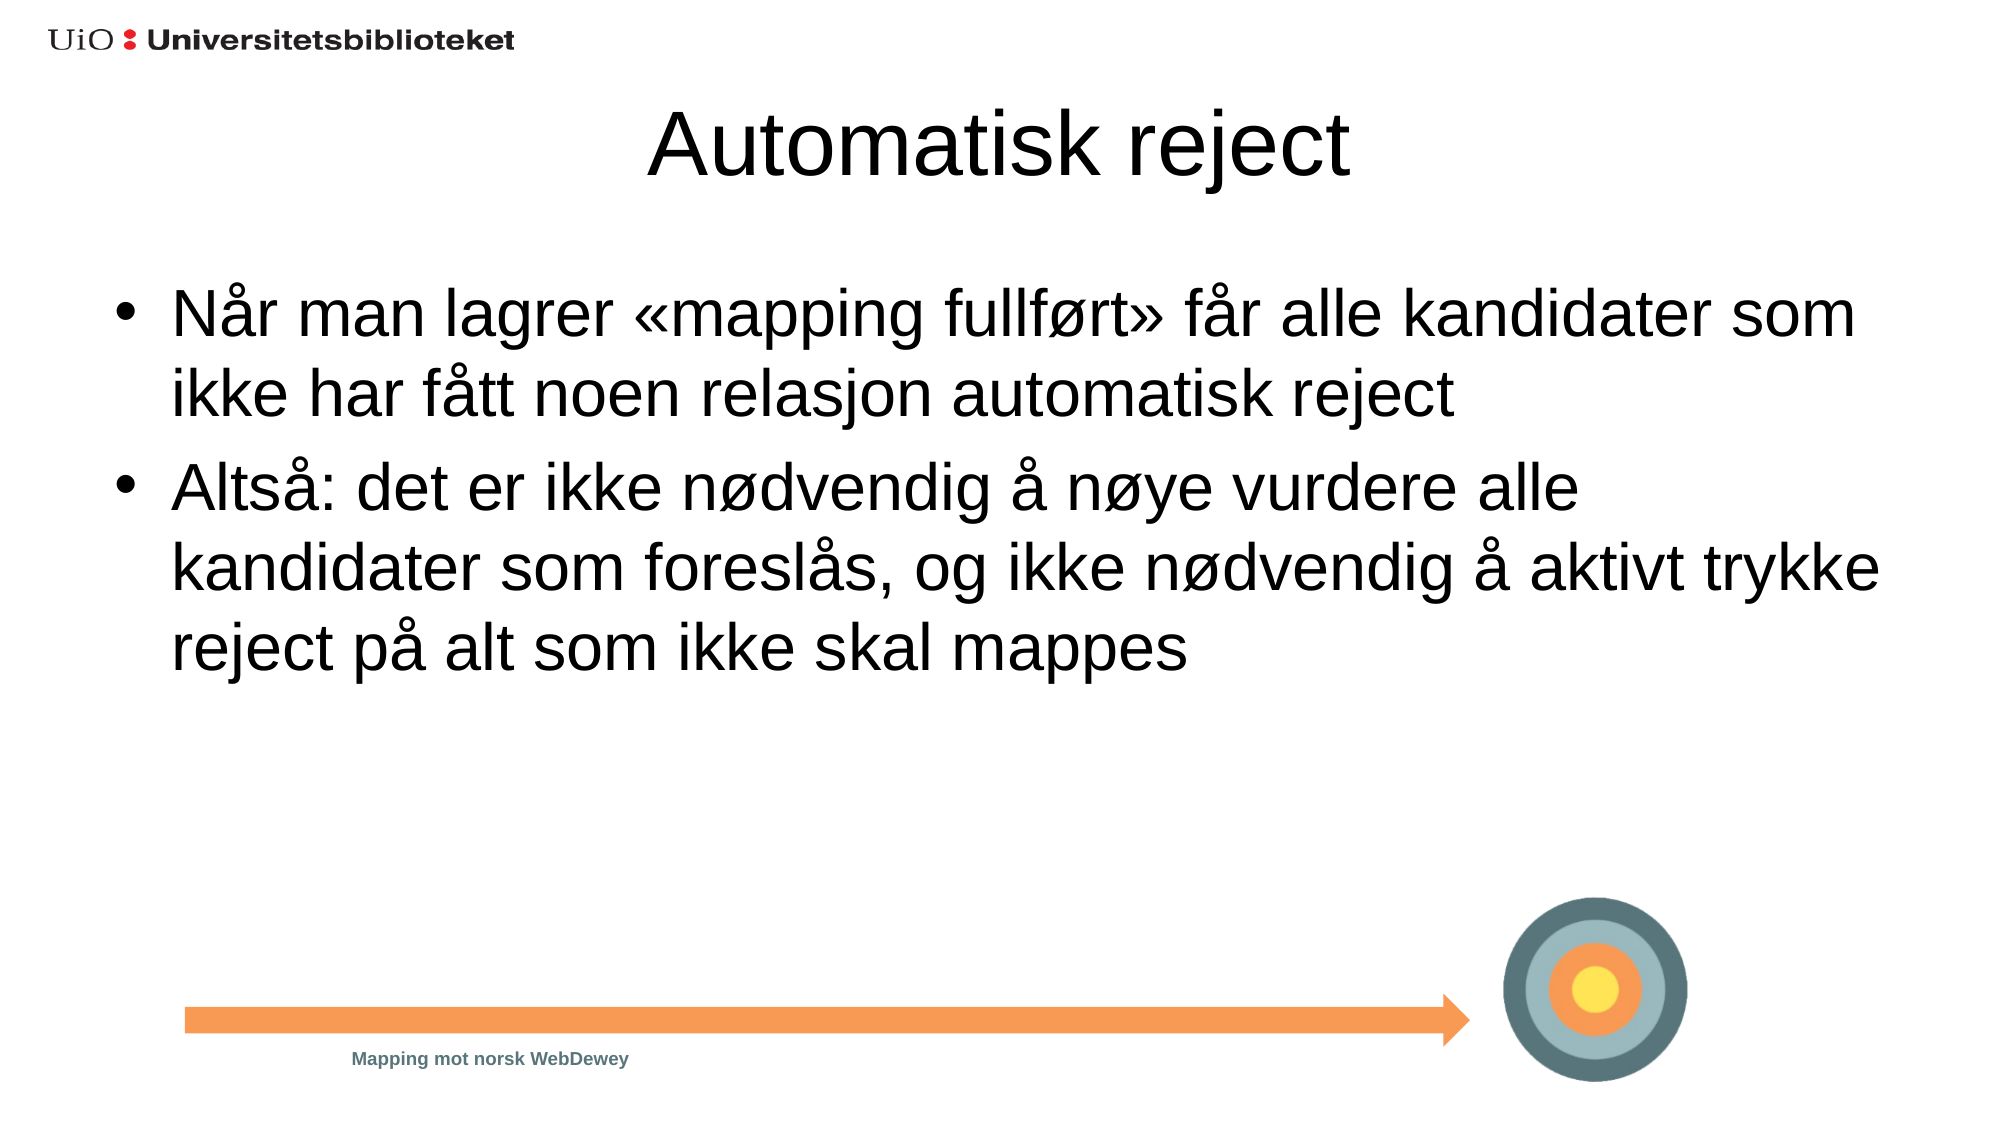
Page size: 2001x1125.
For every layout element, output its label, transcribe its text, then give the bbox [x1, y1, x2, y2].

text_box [184, 892, 1694, 1112]
list Når man lagrer «mapping fullført» får alle kandidater som ikke har fått noen relasjon automatisk reject Altså: det er ikke nødvendig å nøye vurdere alle kandidater som foreslås, og ikke nødvendig å aktivt trykke reject på alt som ikke skal mappes [99, 262, 1900, 1005]
picture [48, 29, 514, 50]
title Automatisk reject [99, 45, 1900, 233]
